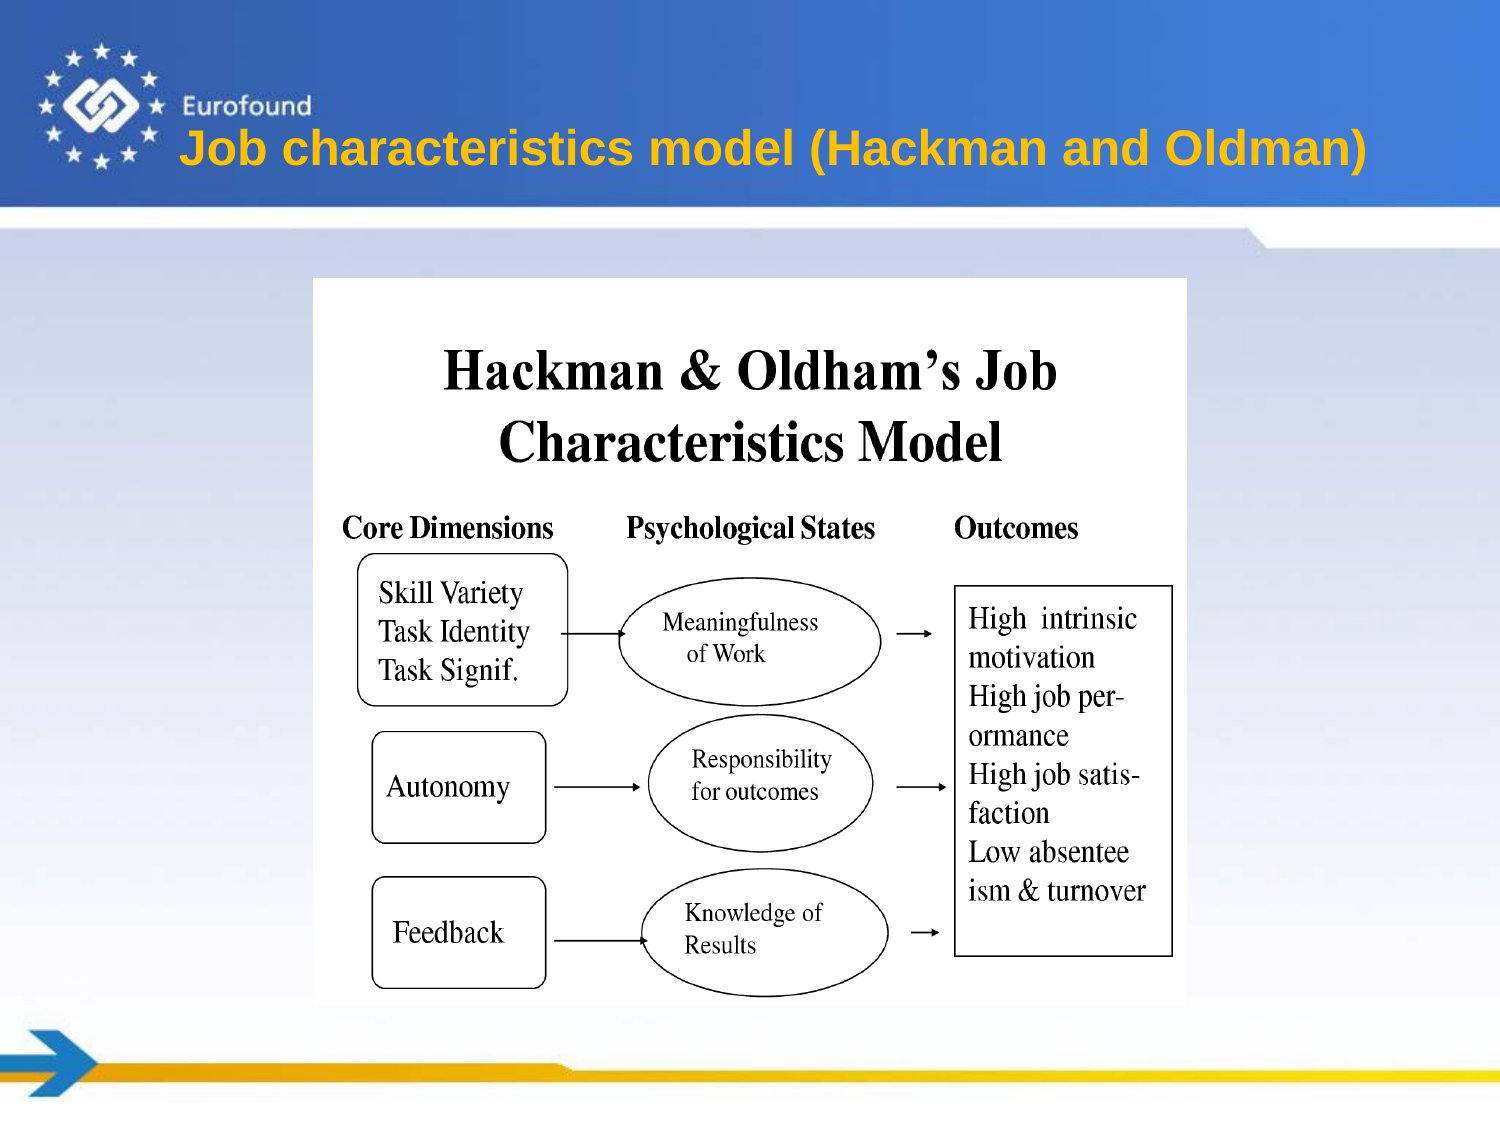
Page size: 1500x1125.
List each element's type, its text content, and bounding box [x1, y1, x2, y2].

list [312, 278, 1187, 1006]
picture [0, 0, 1500, 1125]
title Job characteristics model (Hackman and Oldman) [76, 0, 1471, 291]
